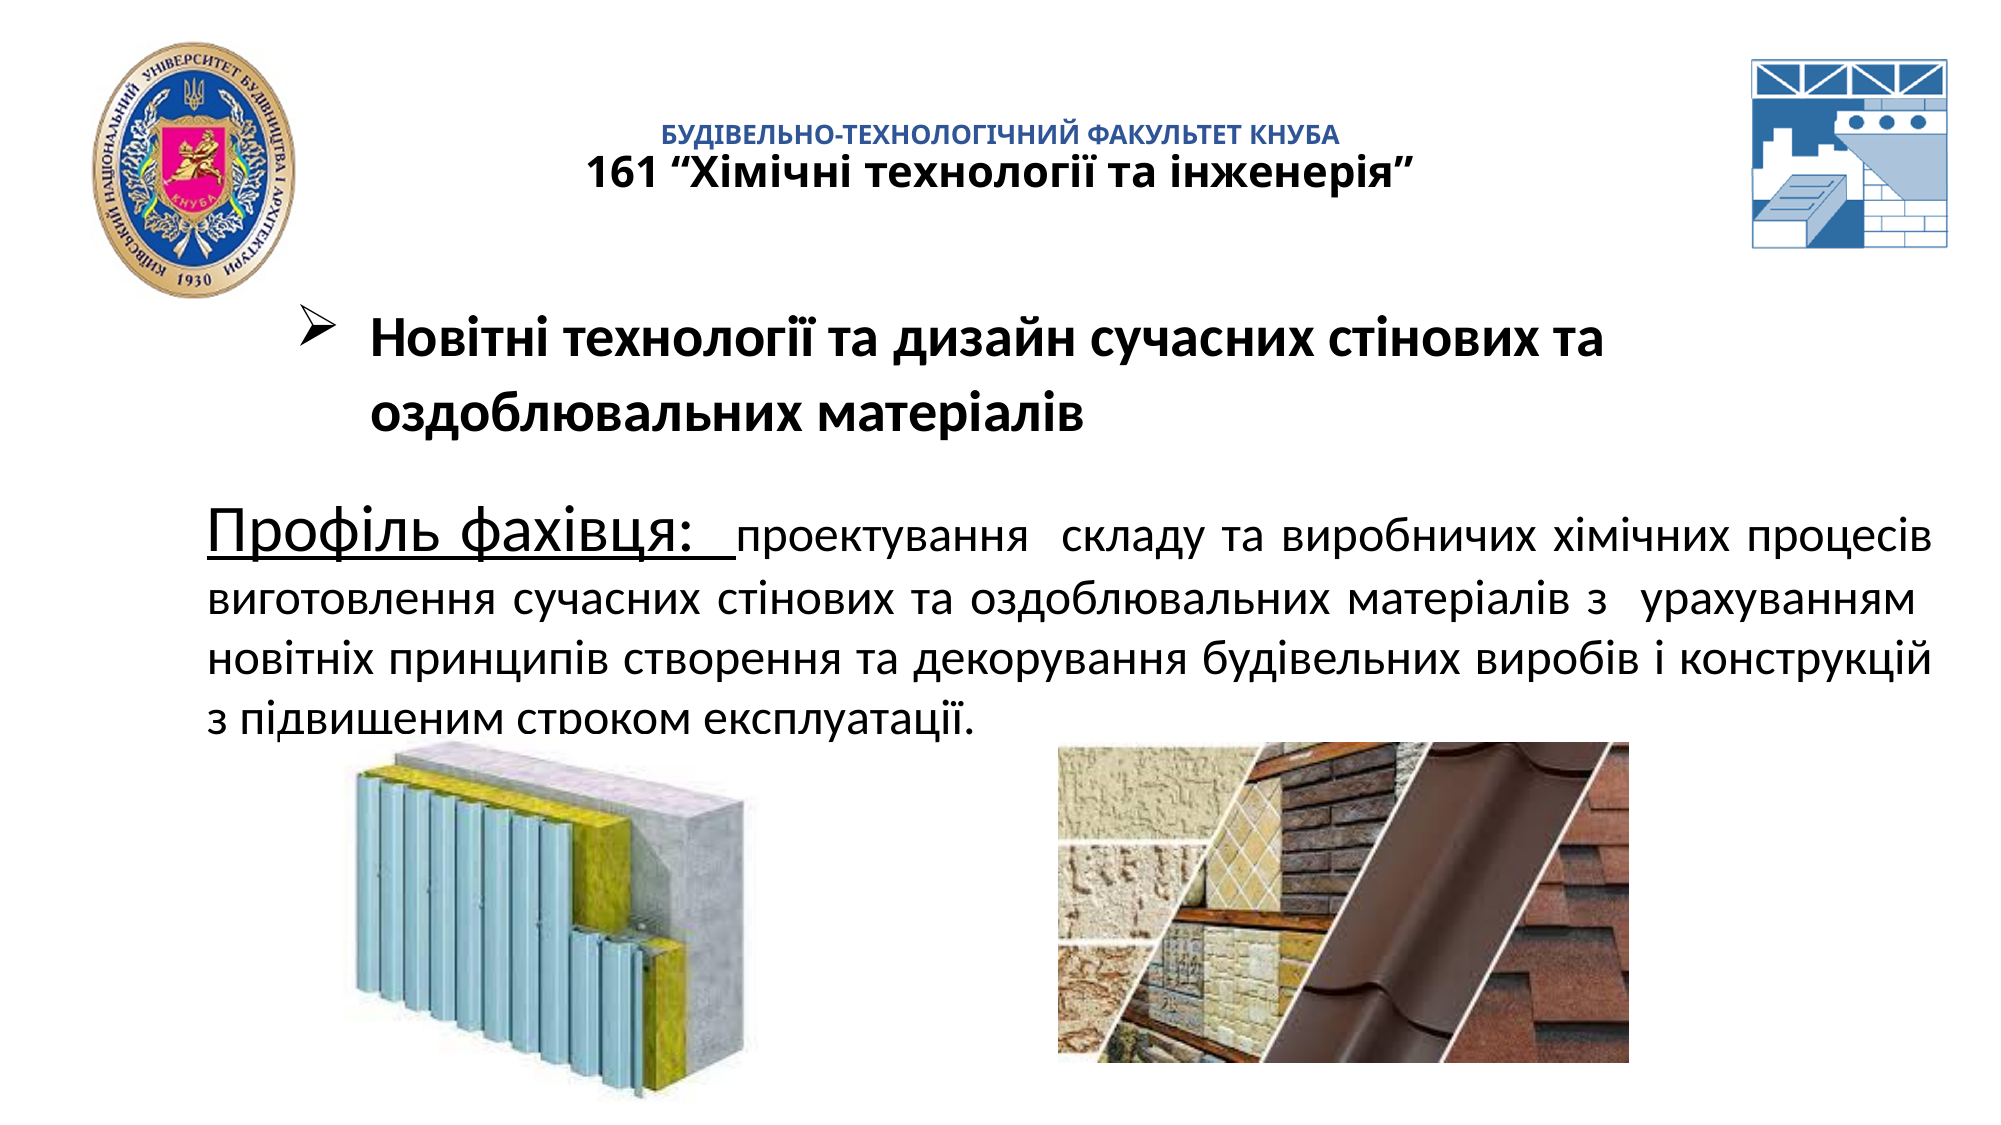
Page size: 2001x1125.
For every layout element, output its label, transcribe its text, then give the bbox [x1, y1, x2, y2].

title БУДІВЕЛЬНО-ТЕХНОЛОГІЧНИЙ ФАКУЛЬТЕТ КНУБА 161 “Хімічні технології та інженерія” [137, 39, 1863, 258]
text_box Новітні технології та дизайн сучасних стінових та оздоблювальних матеріалів [280, 285, 2000, 451]
picture [91, 41, 296, 300]
picture [1058, 742, 1629, 1063]
picture [1751, 59, 1949, 249]
text_box Профіль фахівця: проектування складу та виробничих хімічних процесів виготовлення сучасних стінових та оздоблювальних матеріалів з урахуванням новітніх принципів створення та декорування будівельних виробів і конструкцій з підвищеним строком експлуатації. [192, 477, 1949, 752]
picture [280, 734, 824, 1103]
